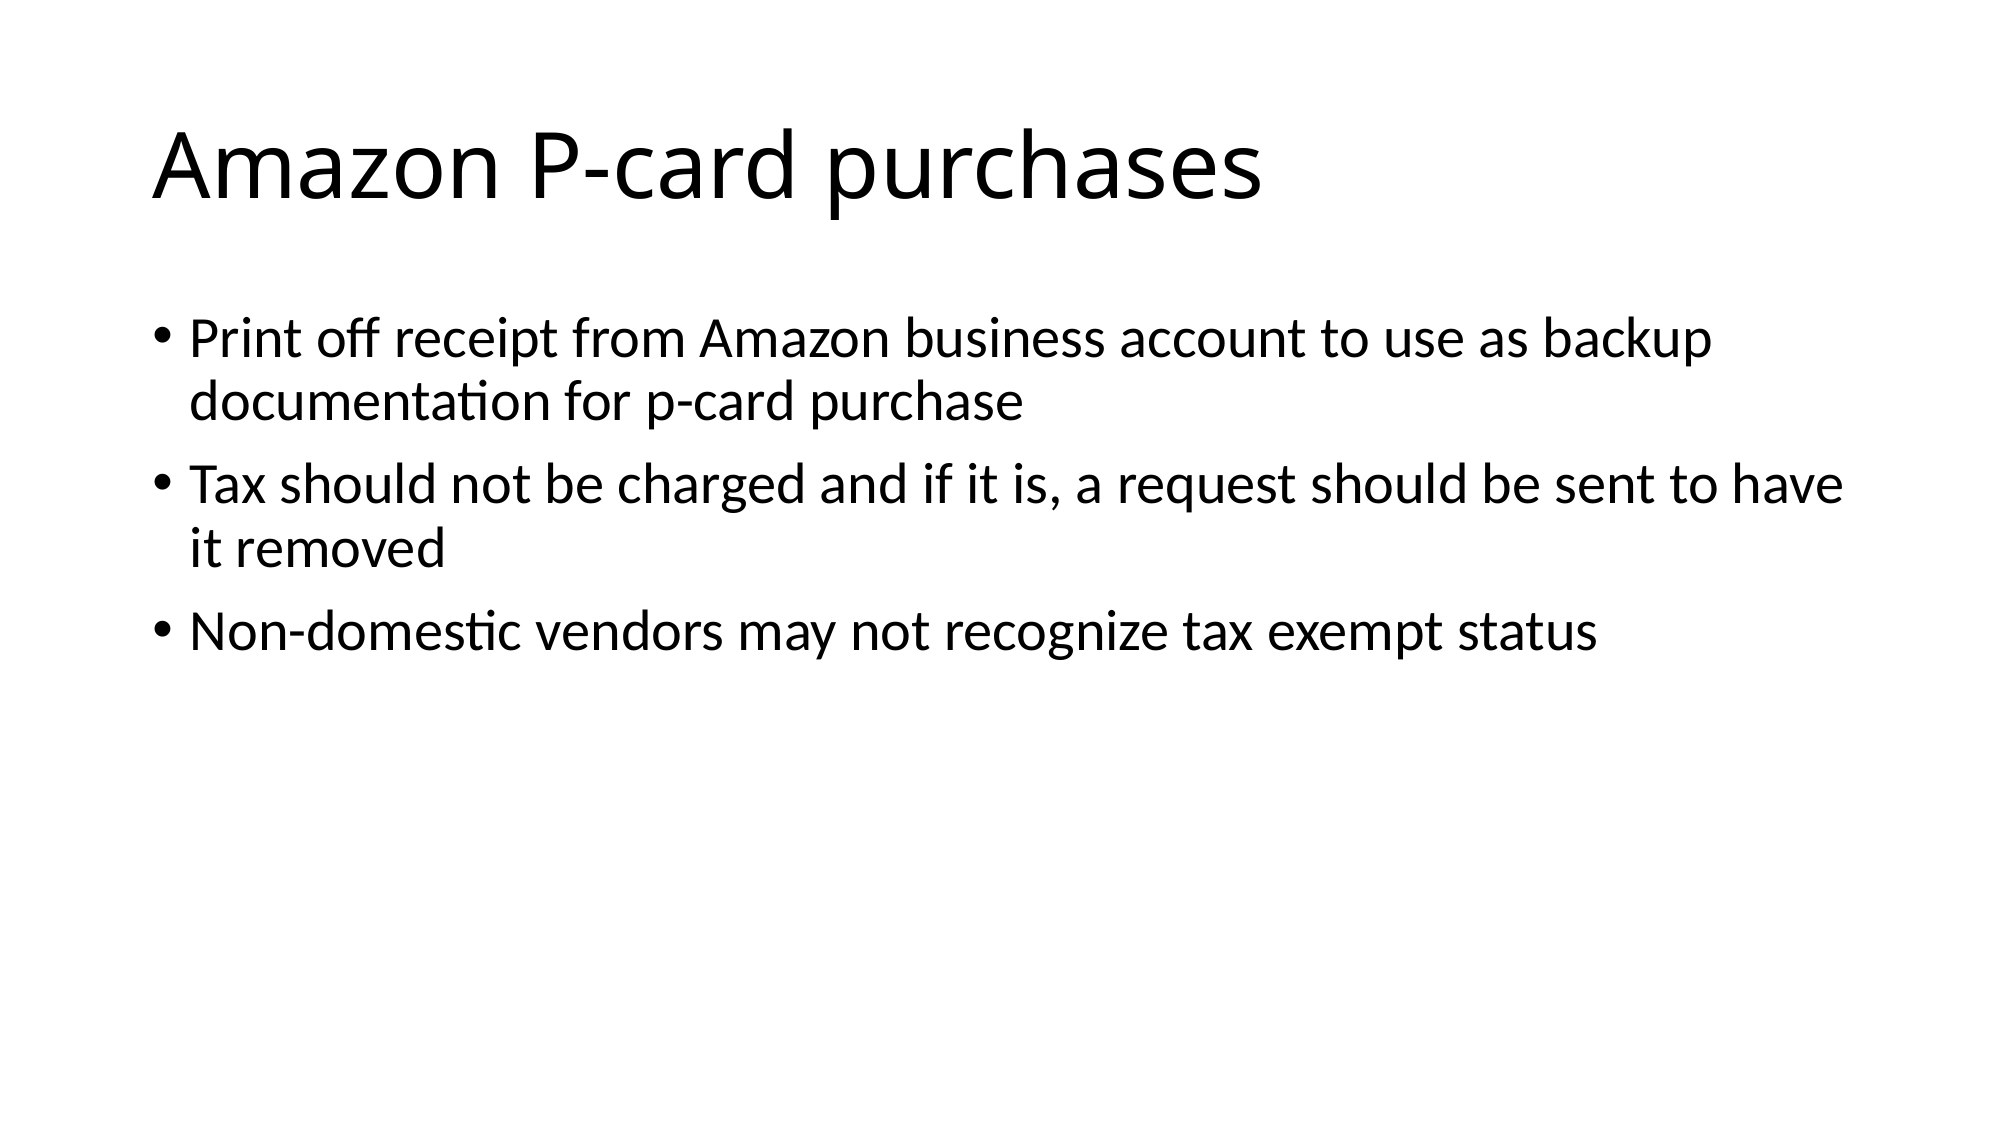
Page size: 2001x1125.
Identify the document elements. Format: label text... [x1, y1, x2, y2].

title Amazon P-card purchases [137, 59, 1863, 278]
list Print off receipt from Amazon business account to use as backup documentation for p-card purchase Tax should not be charged and if it is, a request should be sent to have it removed Non-domestic vendors may not recognize tax exempt status [137, 299, 1863, 1014]
